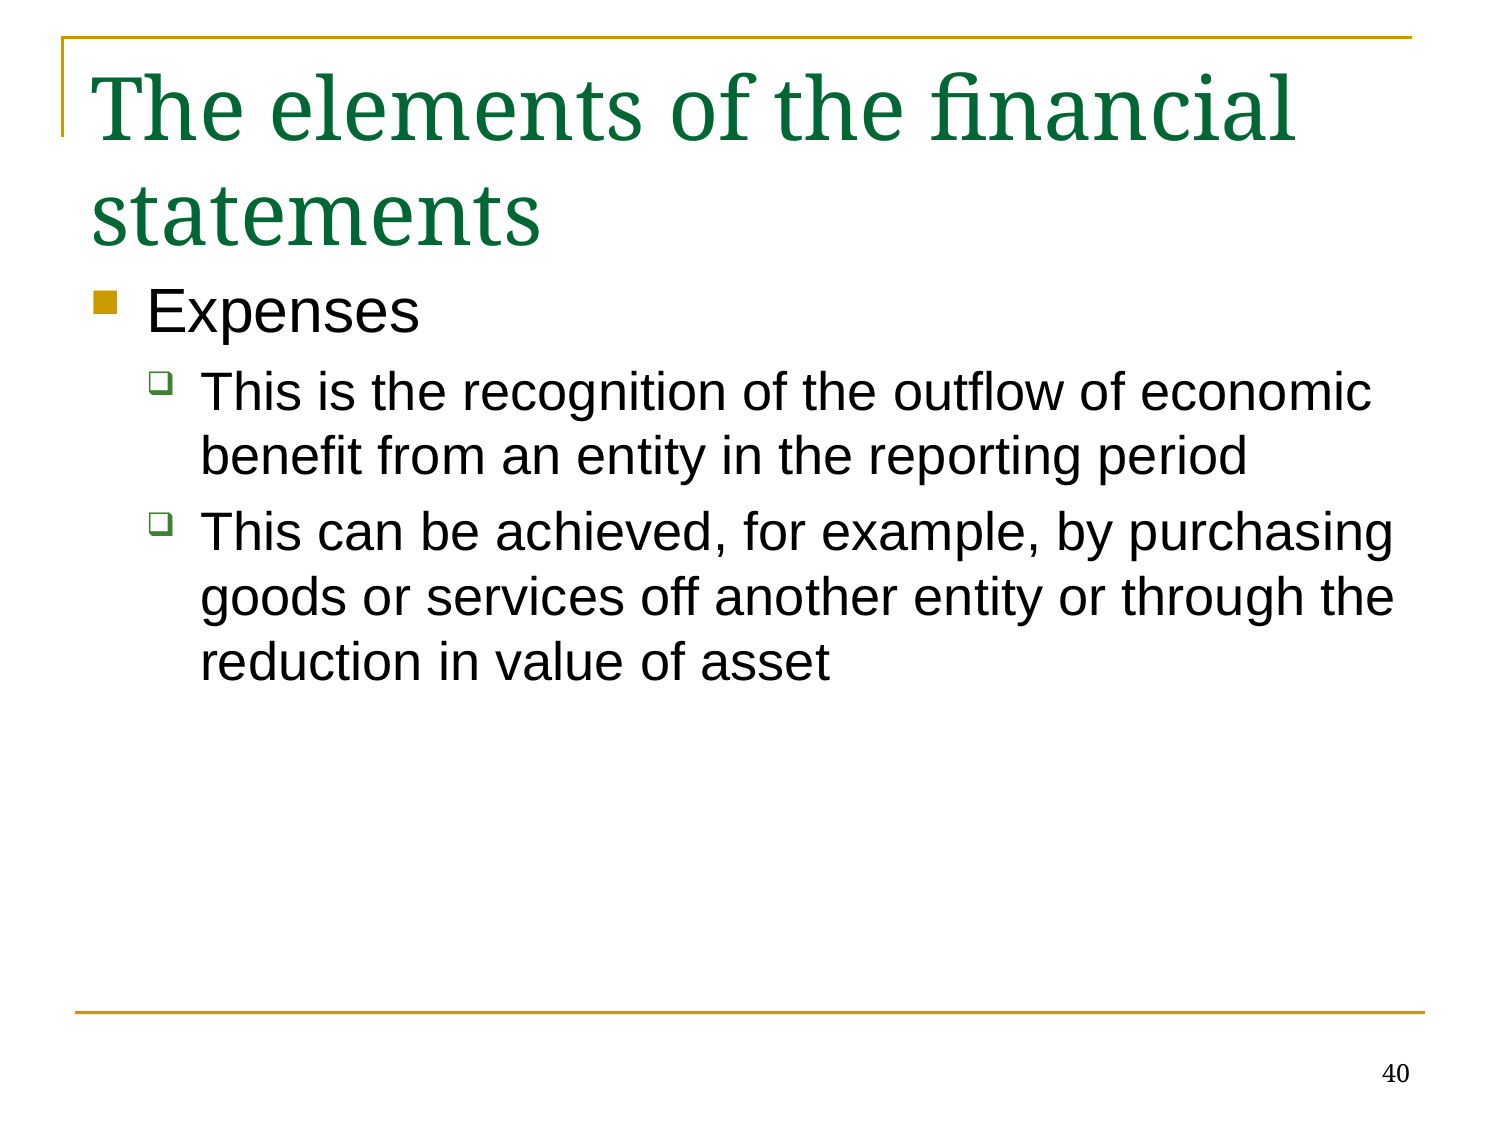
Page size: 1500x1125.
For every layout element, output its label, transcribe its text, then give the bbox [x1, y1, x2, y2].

title The elements of the financial statements [74, 45, 1426, 233]
slide_number 40 [1074, 1023, 1426, 1100]
list Expenses This is the recognition of the outflow of economic benefit from an entity in the reporting period This can be achieved, for example, by purchasing goods or services off another entity or through the reduction in value of asset [74, 262, 1426, 1006]
